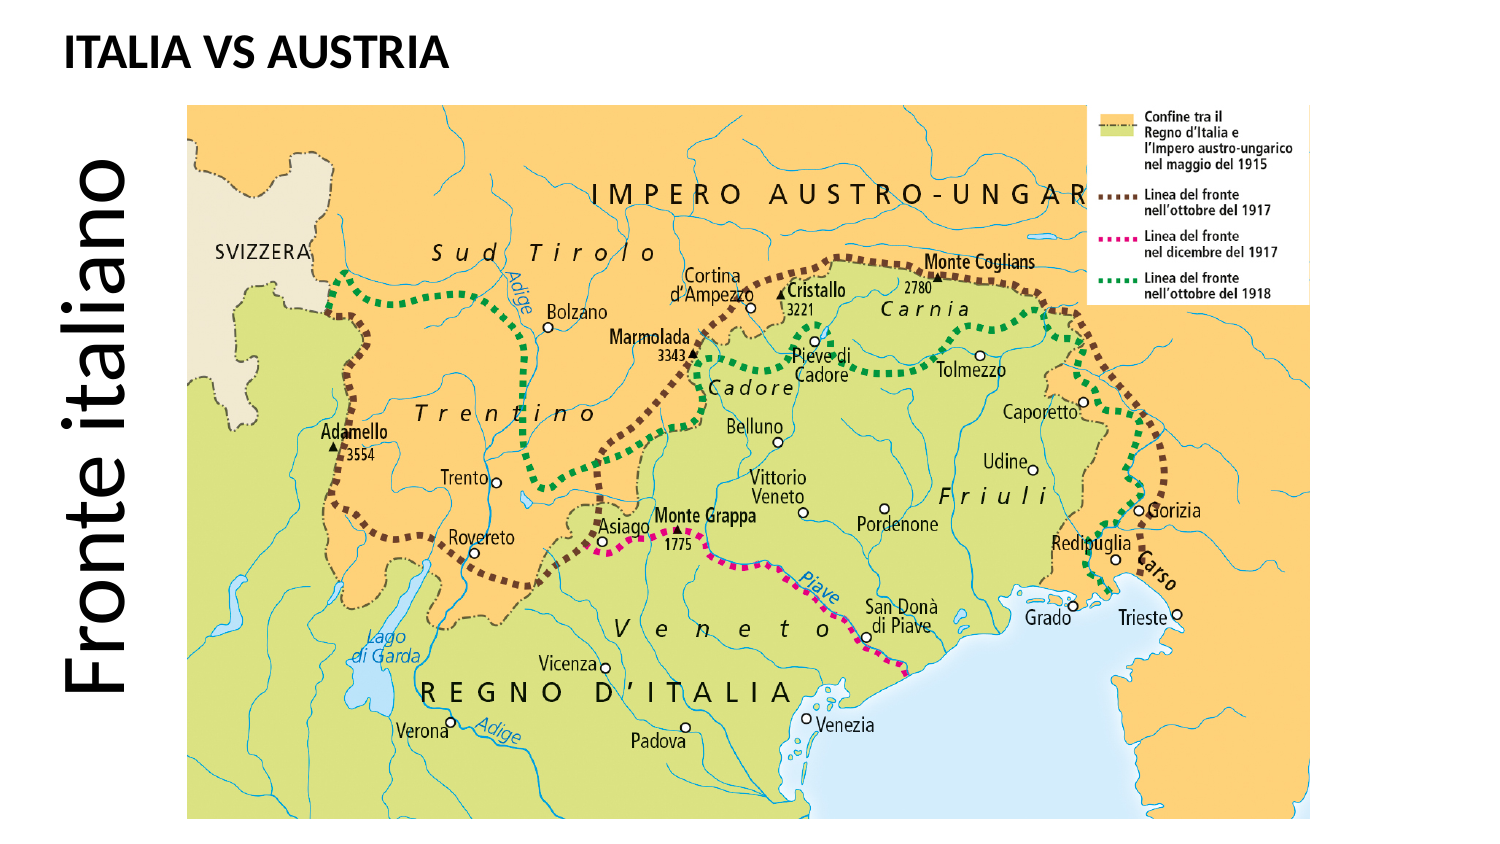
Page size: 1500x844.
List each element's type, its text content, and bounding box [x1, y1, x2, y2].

title Fronte italiano [0, 23, 176, 833]
picture [187, 105, 1311, 820]
text_box ITALIA VS AUSTRIA [48, 11, 465, 87]
